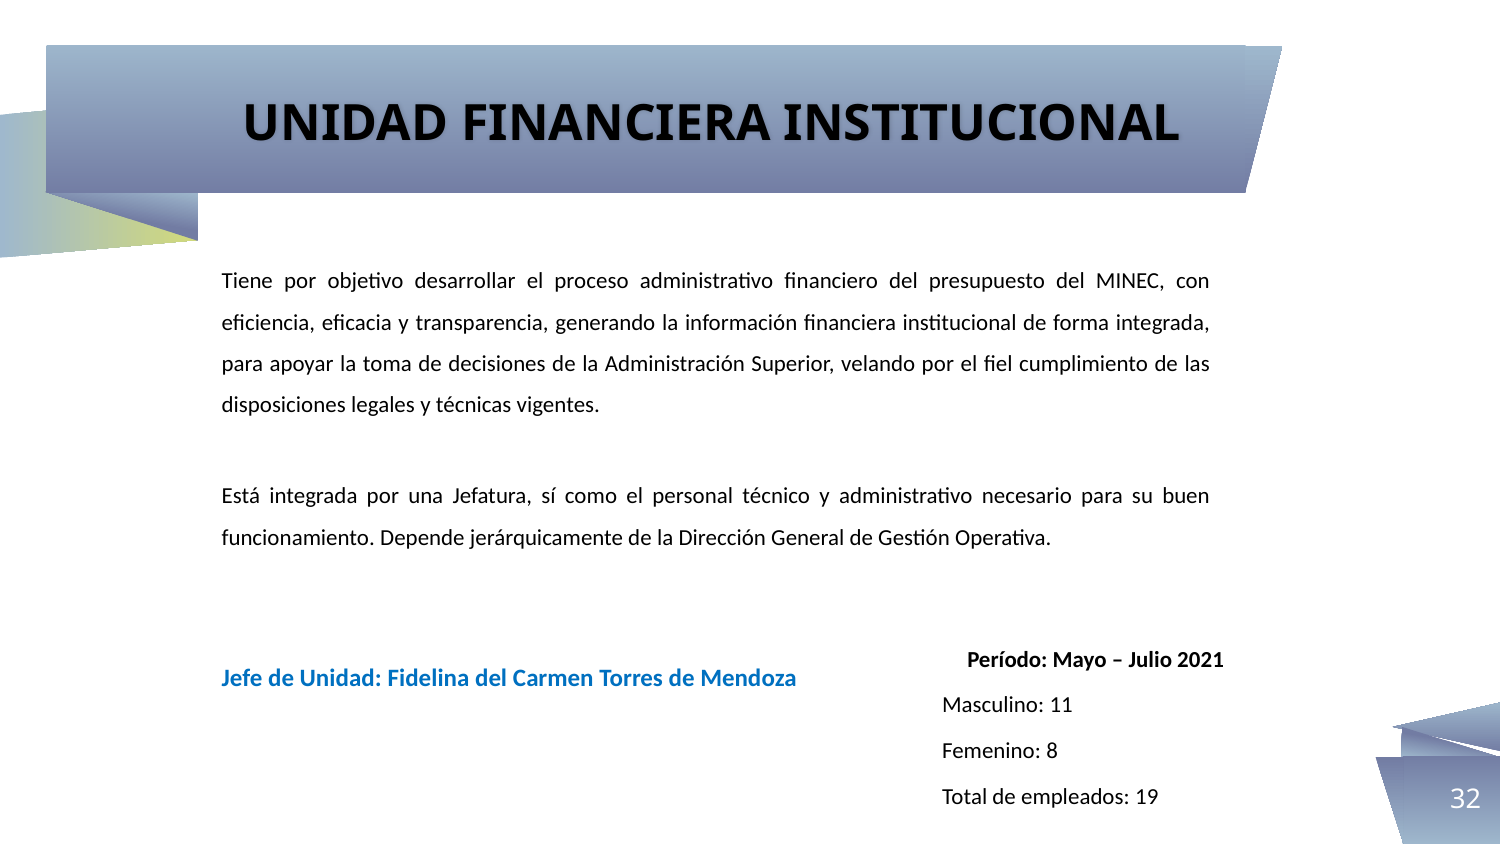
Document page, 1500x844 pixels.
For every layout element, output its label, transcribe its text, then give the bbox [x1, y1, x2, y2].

slide_number 32 [1401, 756, 1482, 844]
text_box UNIDAD FINANCIERA INSTITUCIONAL [197, 50, 1227, 198]
text_box Período: Mayo – Julio 2021 Masculino: 11 Femenino: 8 Total de empleados: 19 [927, 623, 1270, 836]
text_box Tiene por objetivo desarrollar el proceso administrativo financiero del presupuesto del MINEC, con eficiencia, eficacia y transparencia, generando la información financiera institucional de forma integrada, para apoyar la toma de decisiones de la Administración Superior, velando por el fiel cumplimiento de las disposiciones legales y técnicas vigentes. Está integrada por una Jefatura, sí como el personal técnico y administrativo necesario para su buen funcionamiento. Depende jerárquicamente de la Dirección General de Gestión Operativa. Jefe de Unidad: Fidelina del Carmen Torres de Mendoza [206, 244, 1227, 729]
